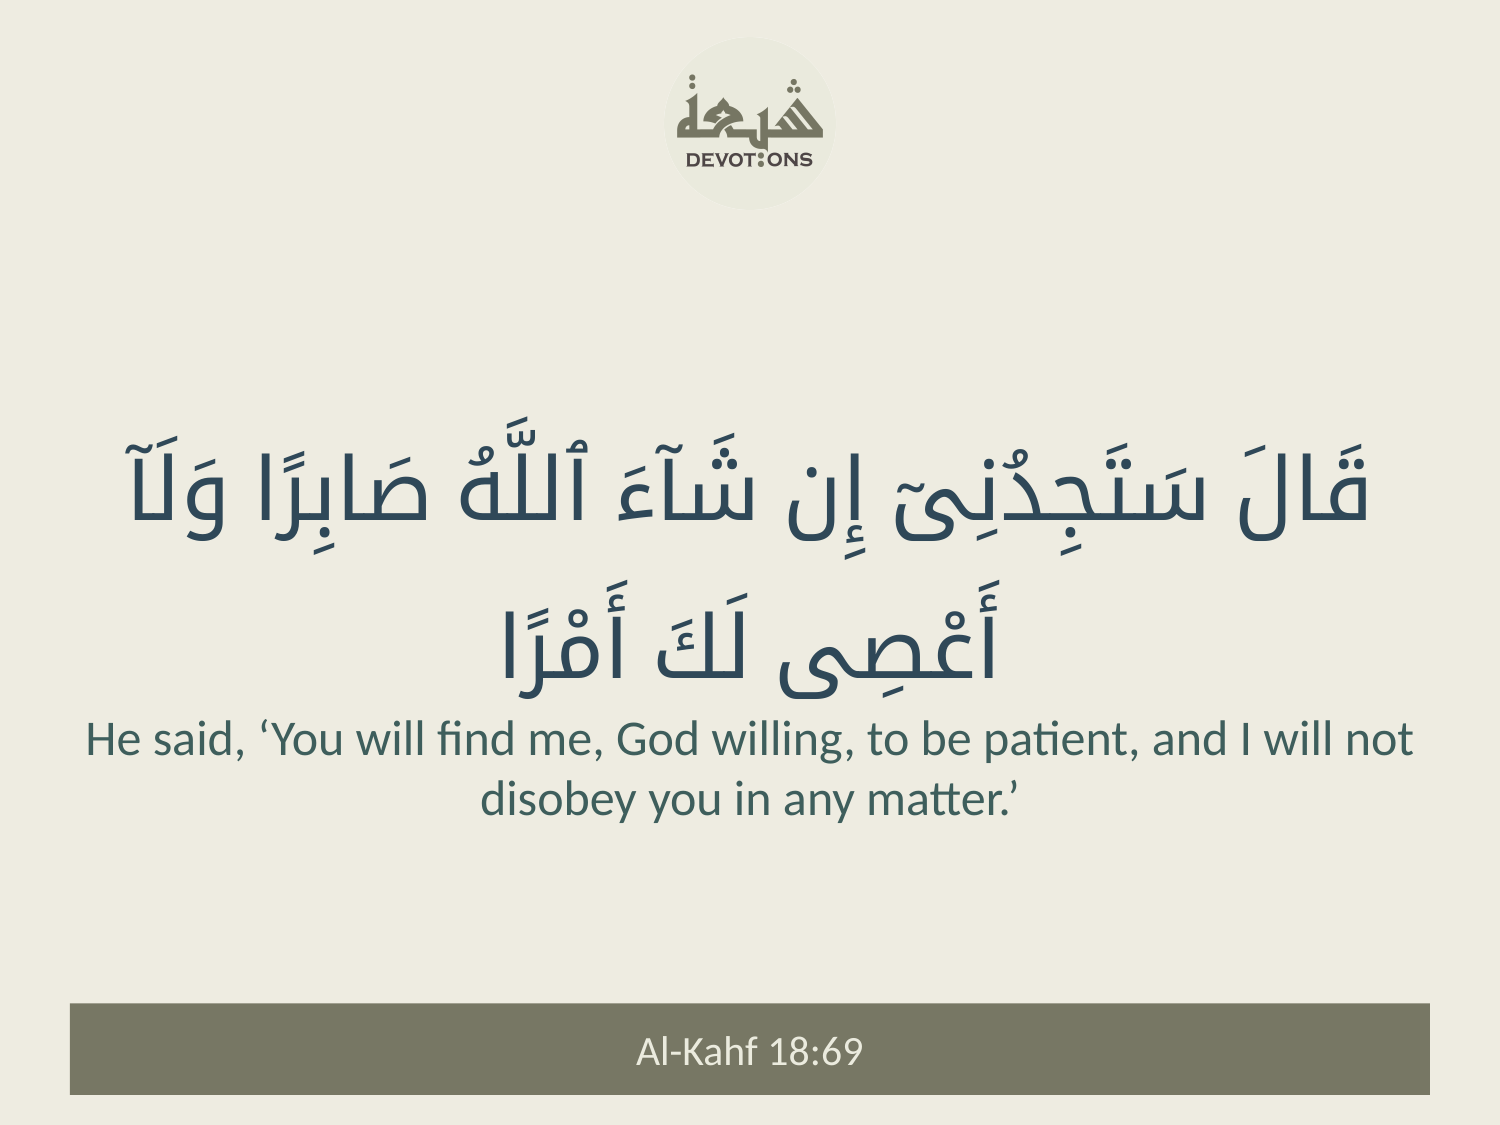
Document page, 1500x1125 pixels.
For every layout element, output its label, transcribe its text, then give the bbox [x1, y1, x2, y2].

picture [656, 29, 844, 203]
list Al-Kahf 18:69 [69, 1003, 1430, 1095]
list قَالَ سَتَجِدُنِىٓ إِن شَآءَ ٱللَّهُ صَابِرًا وَلَآ أَعْصِى لَكَ أَمْرًا He said, ‘You will find me, God willing, to be patient, and I will not disobey you in any matter.’ [69, 203, 1430, 1003]
